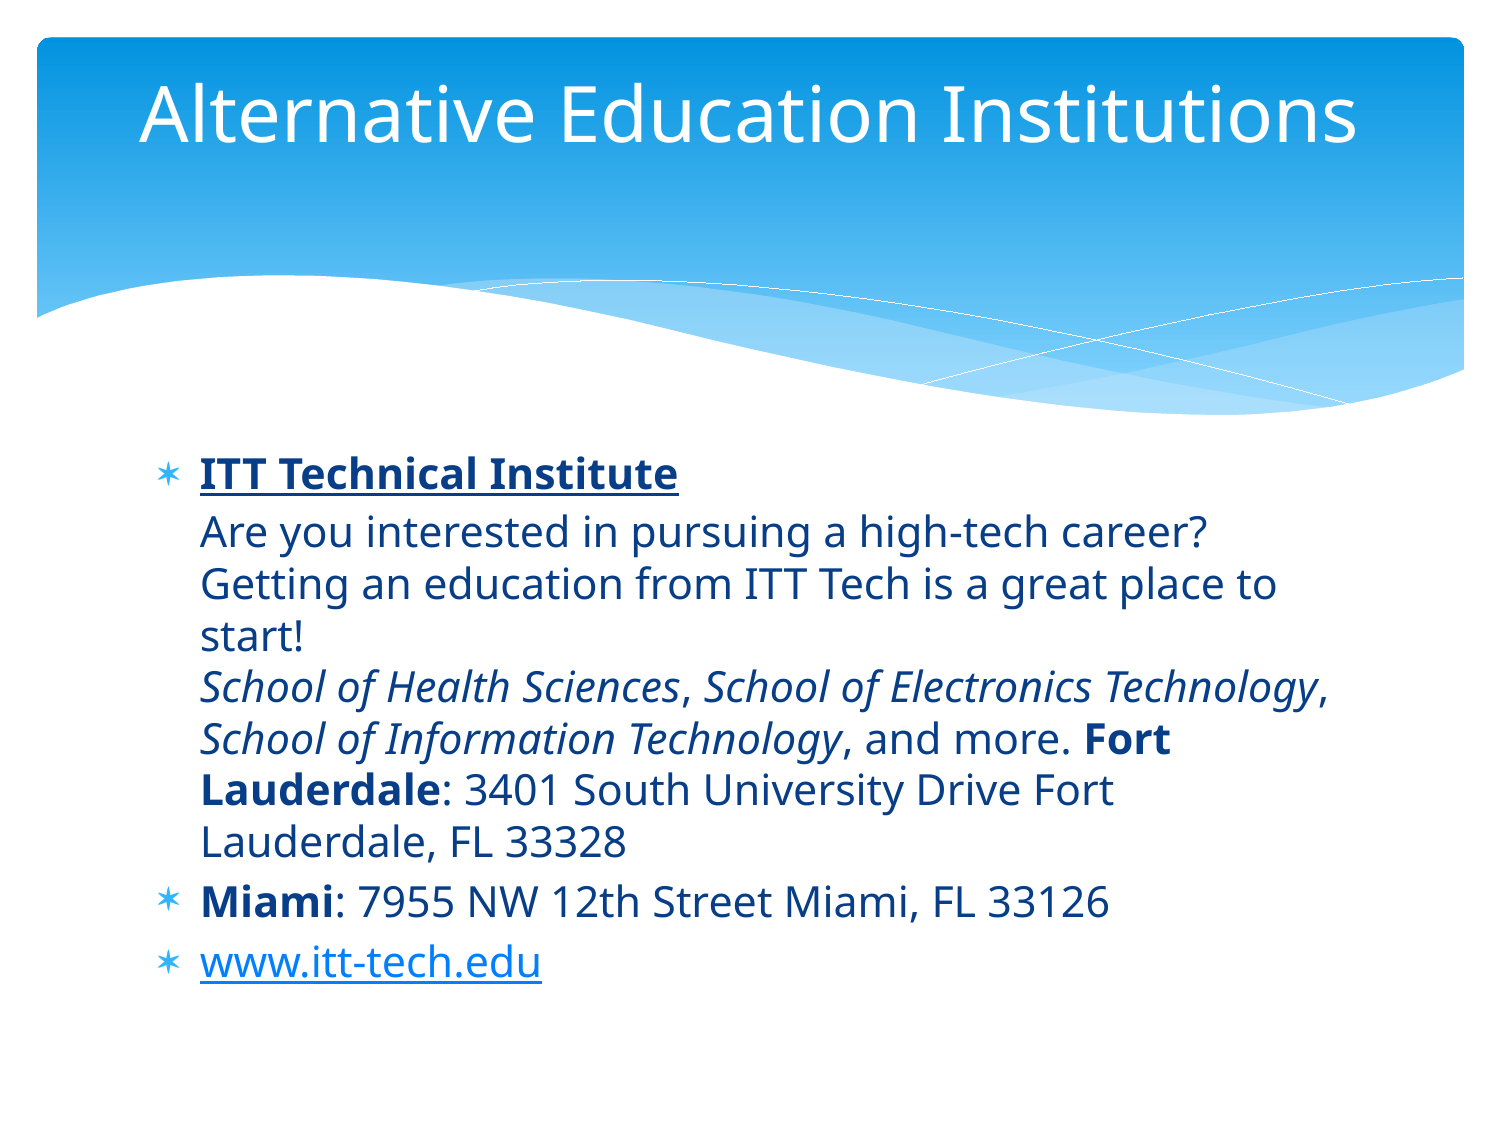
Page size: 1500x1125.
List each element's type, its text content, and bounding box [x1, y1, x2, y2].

title Alternative Education Institutions [75, 55, 1425, 261]
list ITT Technical Institute Are you interested in pursuing a high-tech career? Getting an education from ITT Tech is a great place to start! School of Health Sciences, School of Electronics Technology, School of Information Technology, and more. Fort Lauderdale: 3401 South University Drive Fort Lauderdale, FL 33328 Miami: 7955 NW 12th Street Miami, FL 33126 www.itt-tech.edu [143, 438, 1359, 1005]
